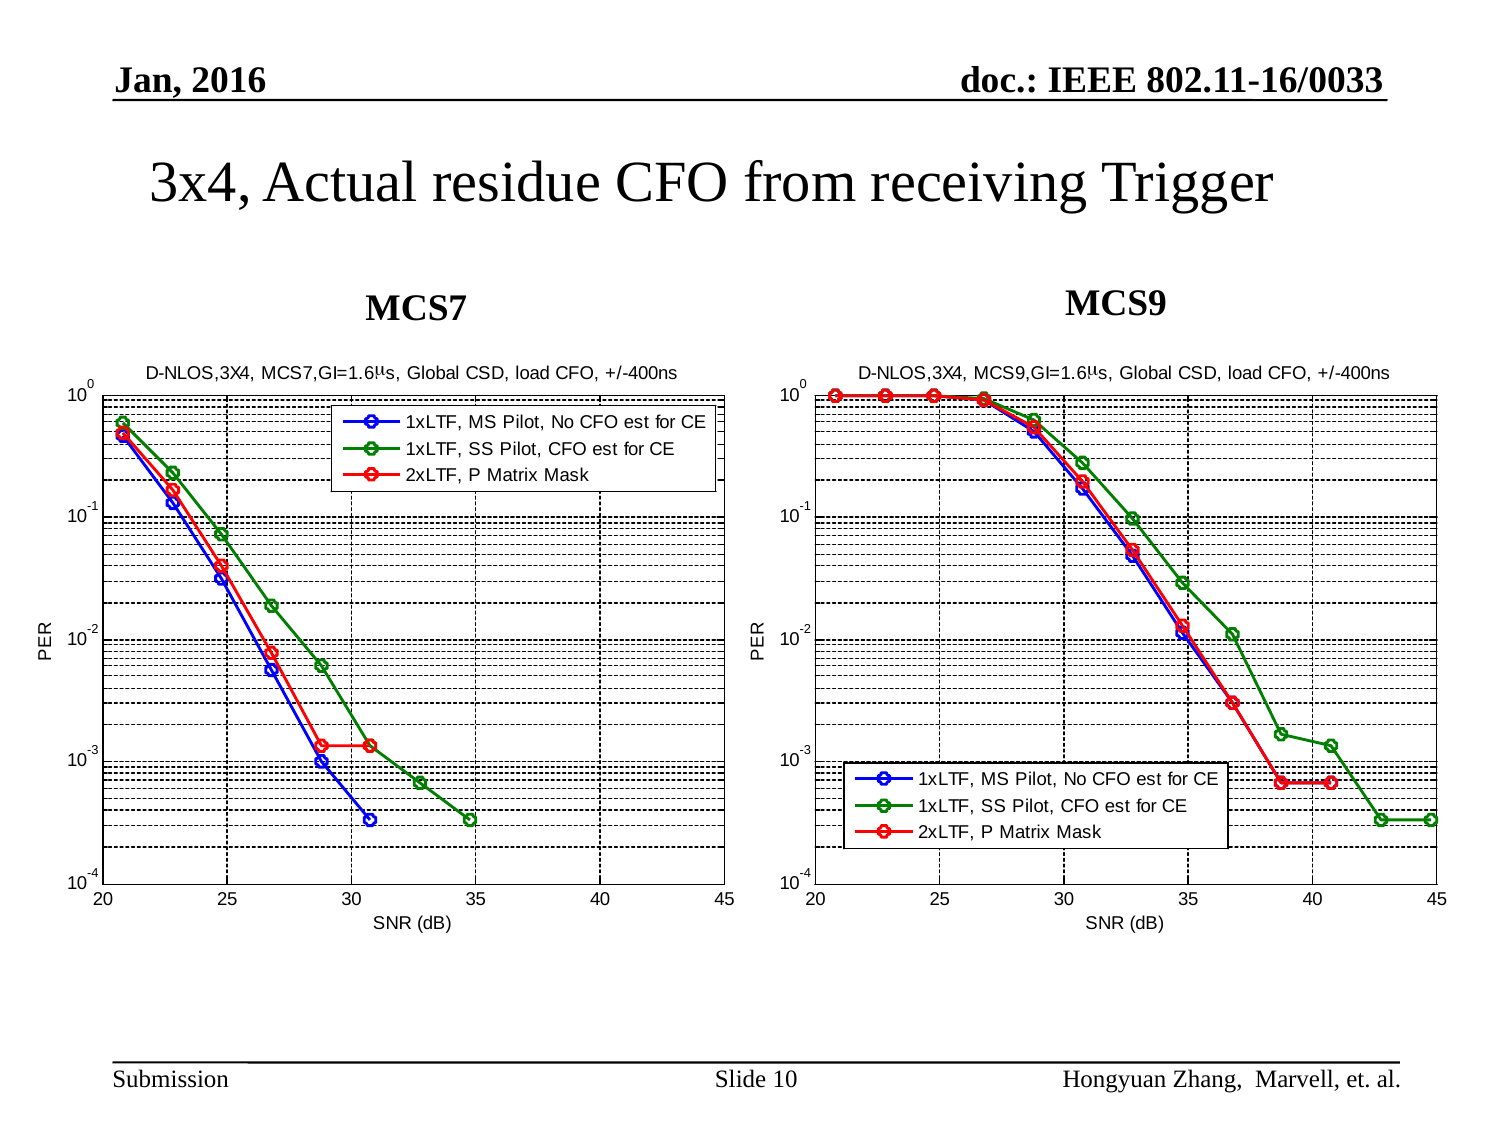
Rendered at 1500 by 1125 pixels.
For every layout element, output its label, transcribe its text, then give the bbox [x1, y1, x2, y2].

text_box MCS7 [350, 275, 492, 335]
slide_number Slide 10 [712, 1061, 800, 1093]
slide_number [114, 54, 269, 101]
text_box MCS9 [1050, 270, 1192, 331]
footer Hongyuan Zhang, Marvell, et. al. [1057, 1061, 1402, 1093]
picture [0, 349, 1500, 951]
text_box 3x4, Actual residue CFO from receiving Trigger [30, 115, 1394, 241]
